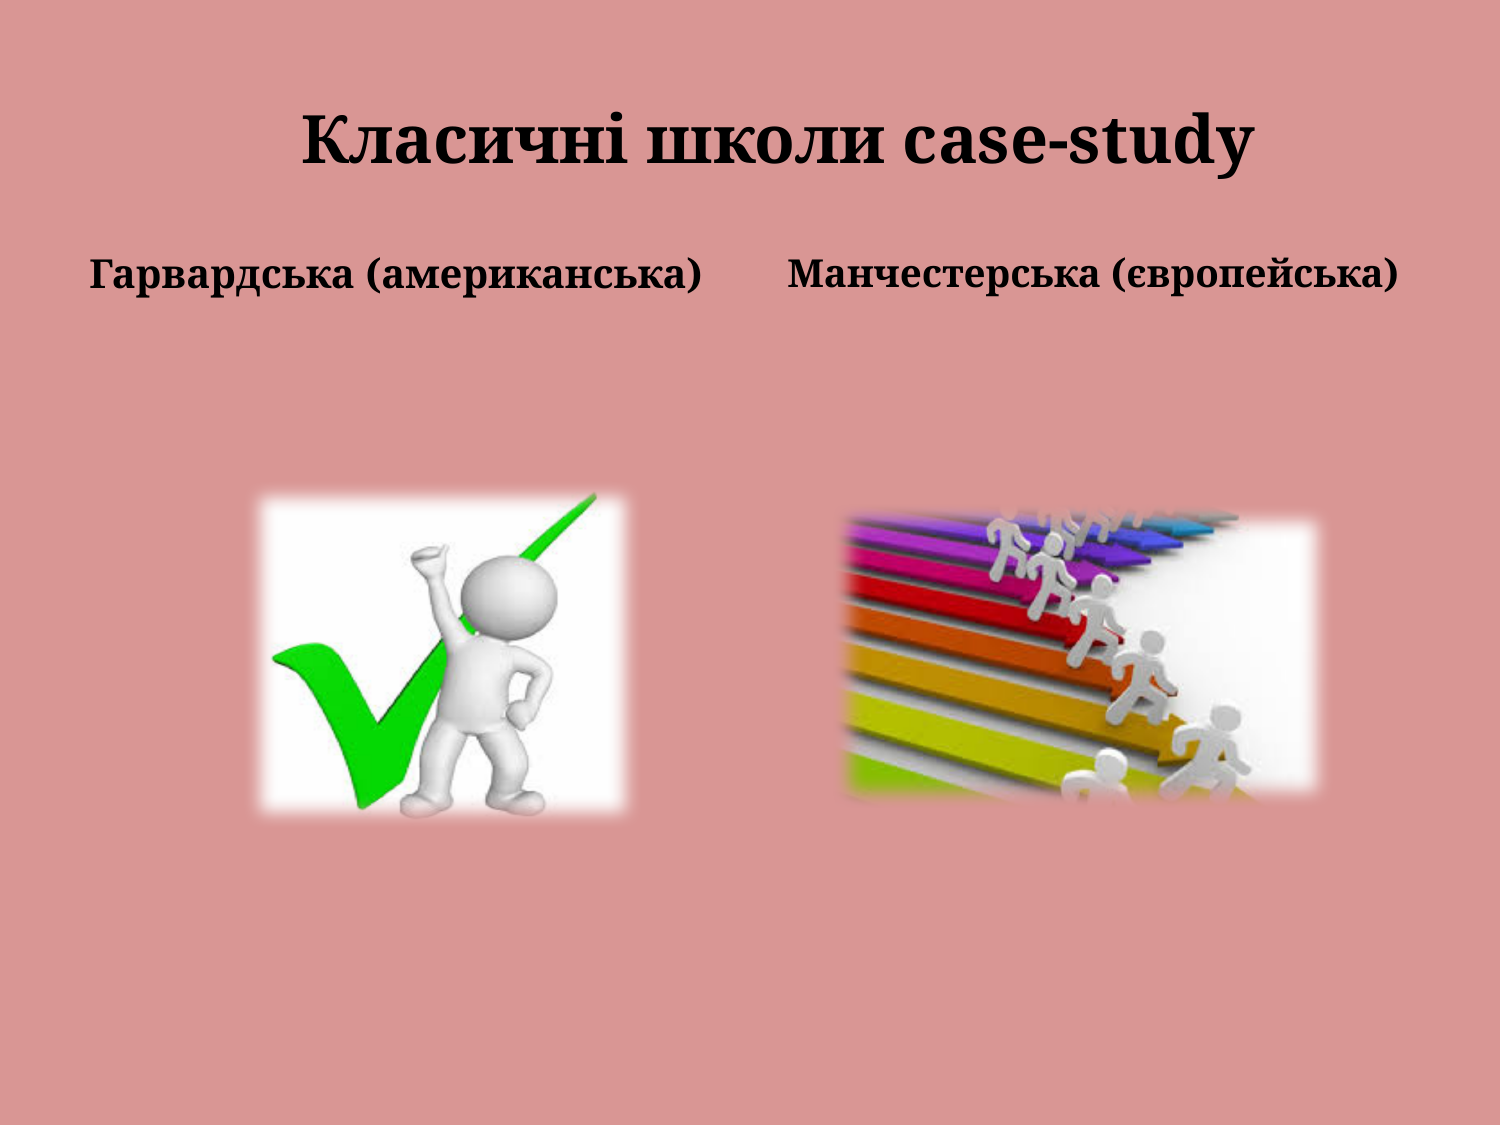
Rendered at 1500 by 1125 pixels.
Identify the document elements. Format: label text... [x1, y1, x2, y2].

list Гарвардська (американська) [64, 219, 728, 325]
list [241, 479, 643, 831]
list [832, 503, 1336, 809]
title Класичні школи case-study [112, 42, 1463, 231]
list Манчестерська (європейська) [761, 219, 1425, 325]
